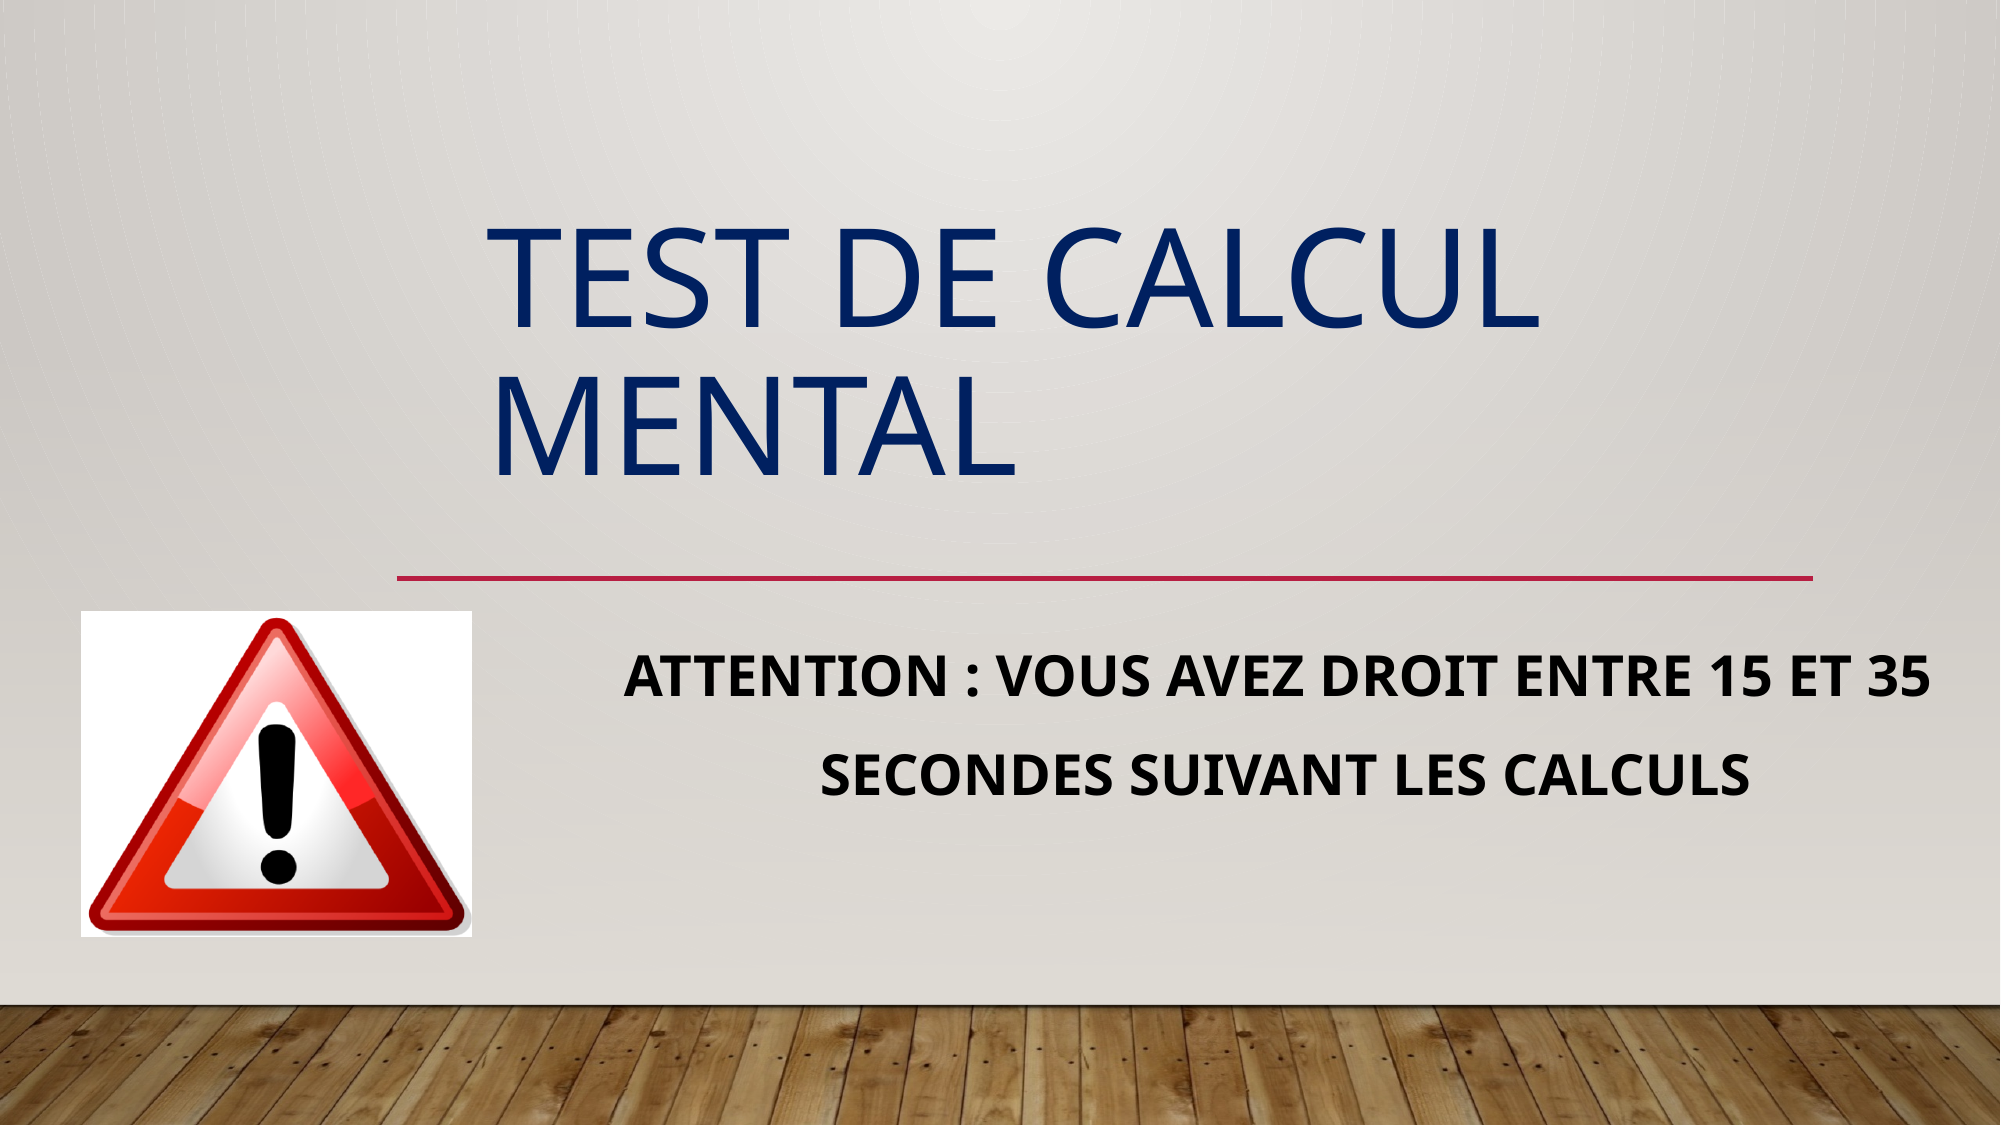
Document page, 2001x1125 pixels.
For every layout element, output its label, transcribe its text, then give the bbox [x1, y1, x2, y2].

picture [0, 1005, 2000, 1125]
picture [80, 611, 472, 938]
subtitle Attention : vous avez droit entre 15 et 35 secondes suivant les calculs [528, 554, 2000, 827]
title Test DE CALCUL mental [471, 134, 1935, 506]
